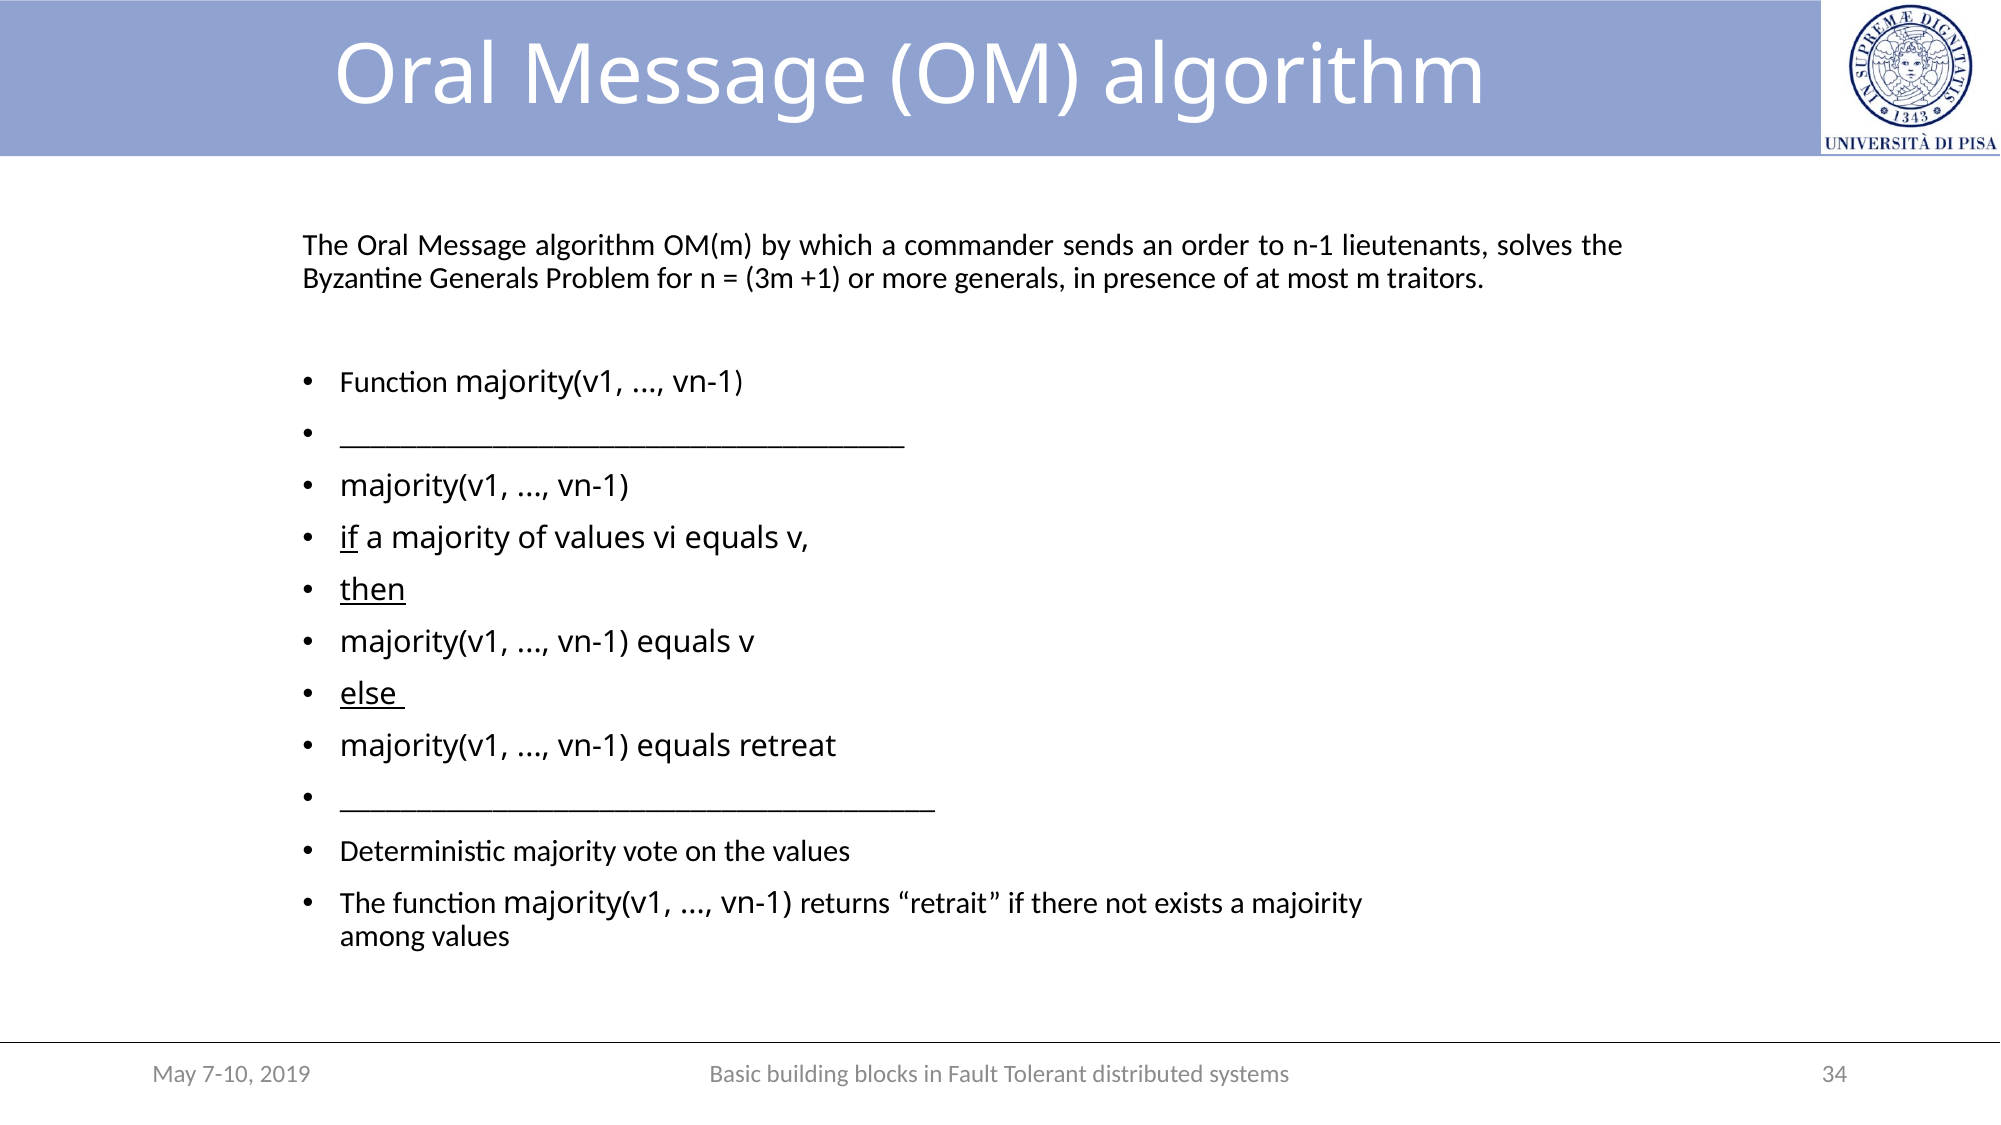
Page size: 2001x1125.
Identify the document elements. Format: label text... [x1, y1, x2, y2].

picture [1822, 0, 2000, 154]
footer Basic building blocks in Fault Tolerant distributed systems [662, 1042, 1338, 1103]
text_box The Oral Message algorithm OM(m) by which a commander sends an order to n-1 lieutenants, solves the Byzantine Generals Problem for n = (3m +1) or more generals, in presence of at most m traitors. Function majority(v1, ..., vn-1) _____________________________________ majority(v1, ..., vn-1) if a majority of values vi equals v, then majority(v1, ..., vn-1) equals v else majority(v1, ..., vn-1) equals retreat _______________________________________ Deterministic majority vote on the values The function majority(v1, ..., vn-1) returns “retrait” if there not exists a majoirity among values [287, 221, 1638, 964]
title Oral Message (OM) algorithm [0, 0, 1822, 154]
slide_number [137, 1042, 588, 1103]
slide_number 34 [1412, 1042, 1863, 1103]
